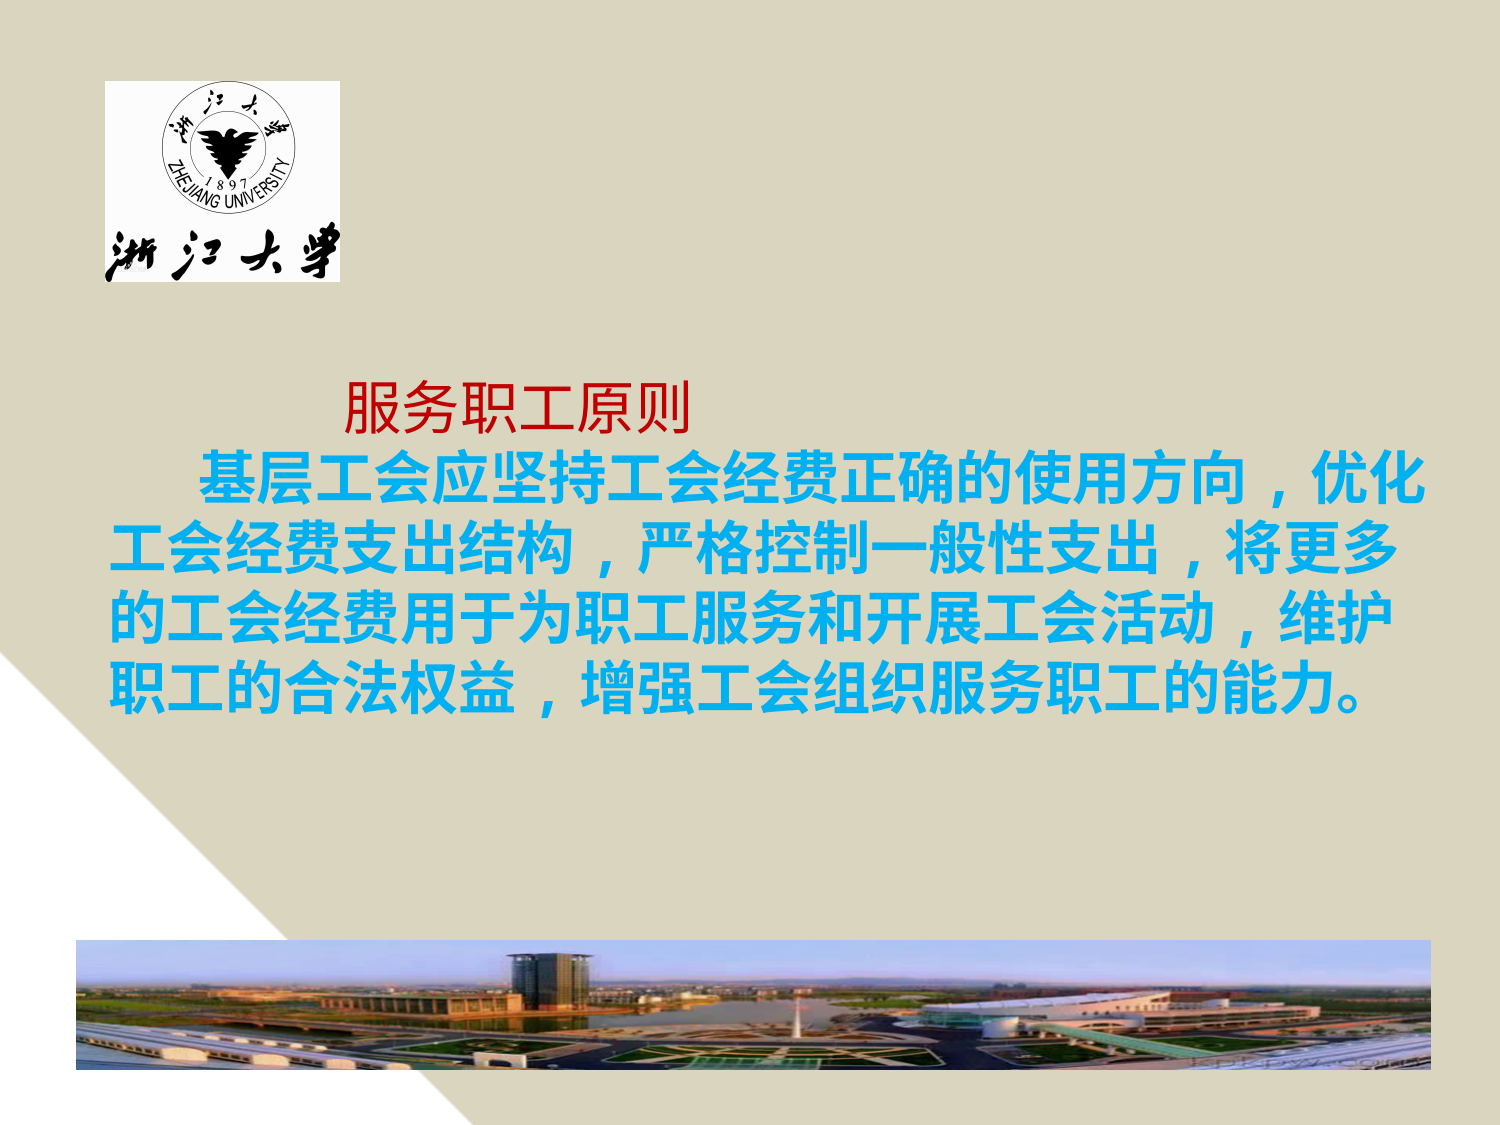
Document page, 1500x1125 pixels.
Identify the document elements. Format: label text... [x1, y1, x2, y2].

picture [105, 81, 341, 282]
picture [76, 940, 1431, 1070]
title 服务职工原则 基层工会应坚持工会经费正确的使用方向,优化工会经费支出结构,严格控制一般性支出,将更多的工会经费用于为职工服务和开展工会活动,维护职工的合法权益,增强工会组织服务职工的能力。 [93, 363, 1444, 870]
